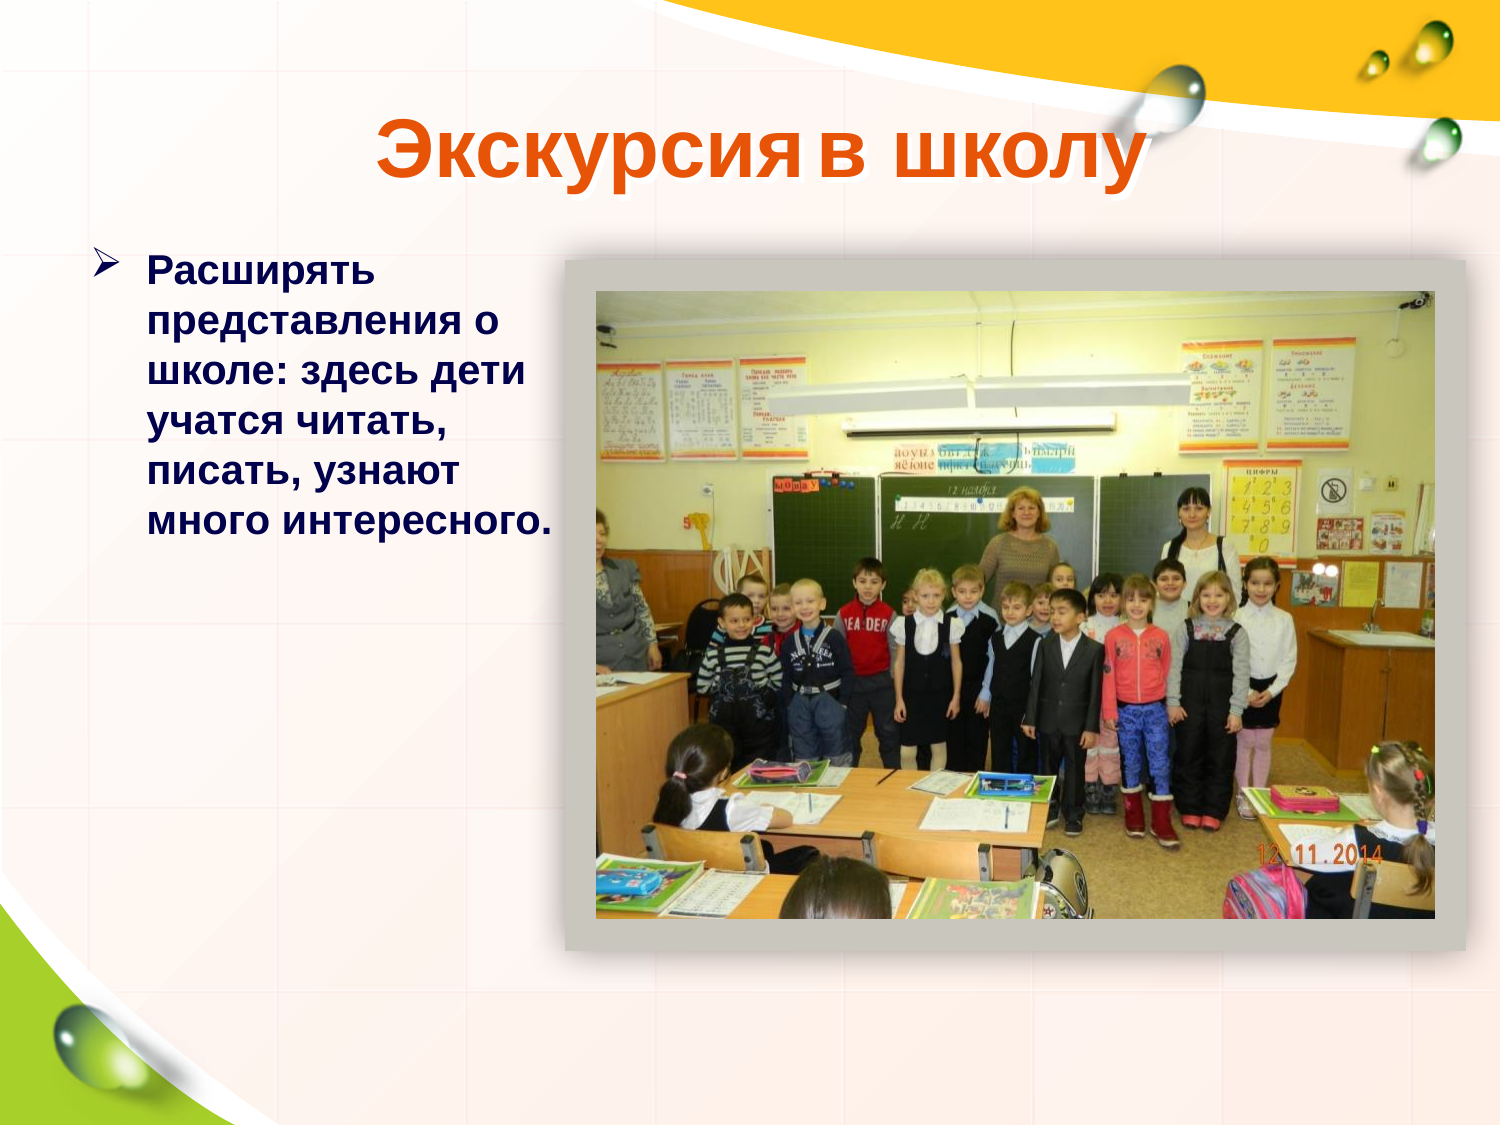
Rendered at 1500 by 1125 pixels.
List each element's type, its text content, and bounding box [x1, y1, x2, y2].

list Расширять представления о школе: здесь дети учатся читать, писать, узнают много интересного. [75, 235, 569, 681]
picture [0, 919, 230, 1125]
picture [1057, 0, 1500, 260]
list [596, 290, 1436, 920]
title Экскурсия в школу [100, 42, 1423, 202]
